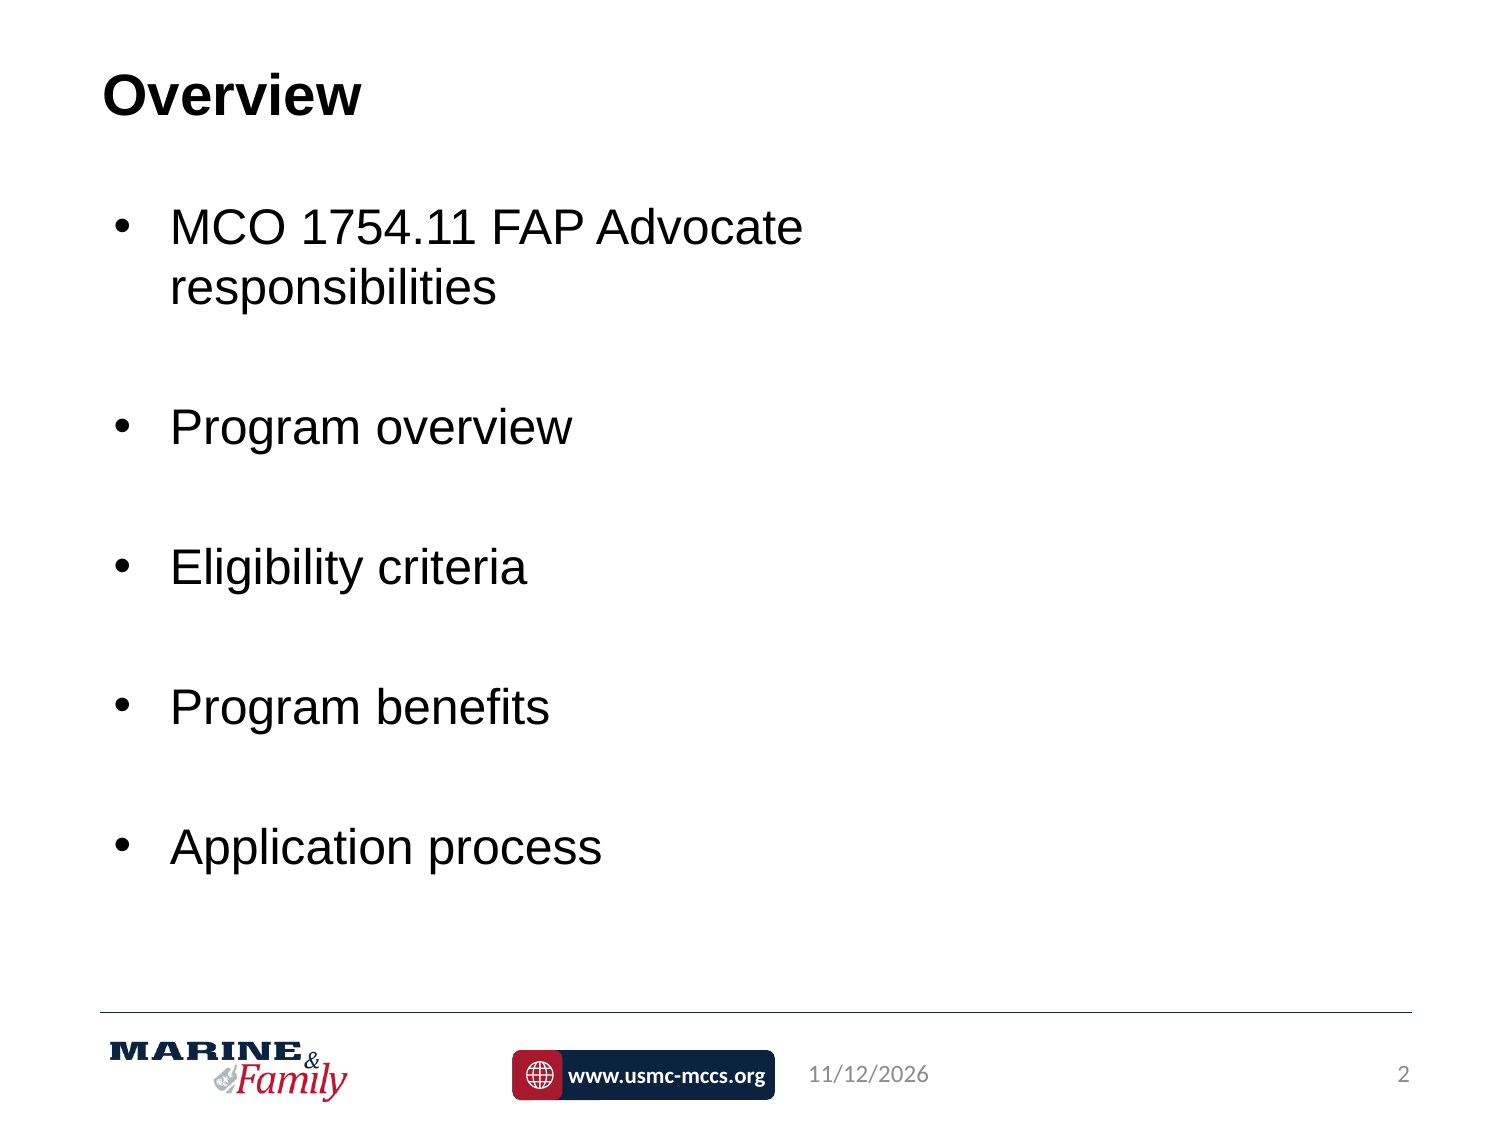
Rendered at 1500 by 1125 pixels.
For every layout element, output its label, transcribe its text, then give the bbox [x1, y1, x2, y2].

slide_number 2 [1299, 1042, 1425, 1103]
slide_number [787, 1042, 950, 1103]
picture [102, 1029, 351, 1113]
text_box MCO 1754.11 FAP Advocate responsibilities Program overview Eligibility criteria Program benefits Application process [98, 187, 1121, 882]
list Overview [87, 50, 725, 150]
